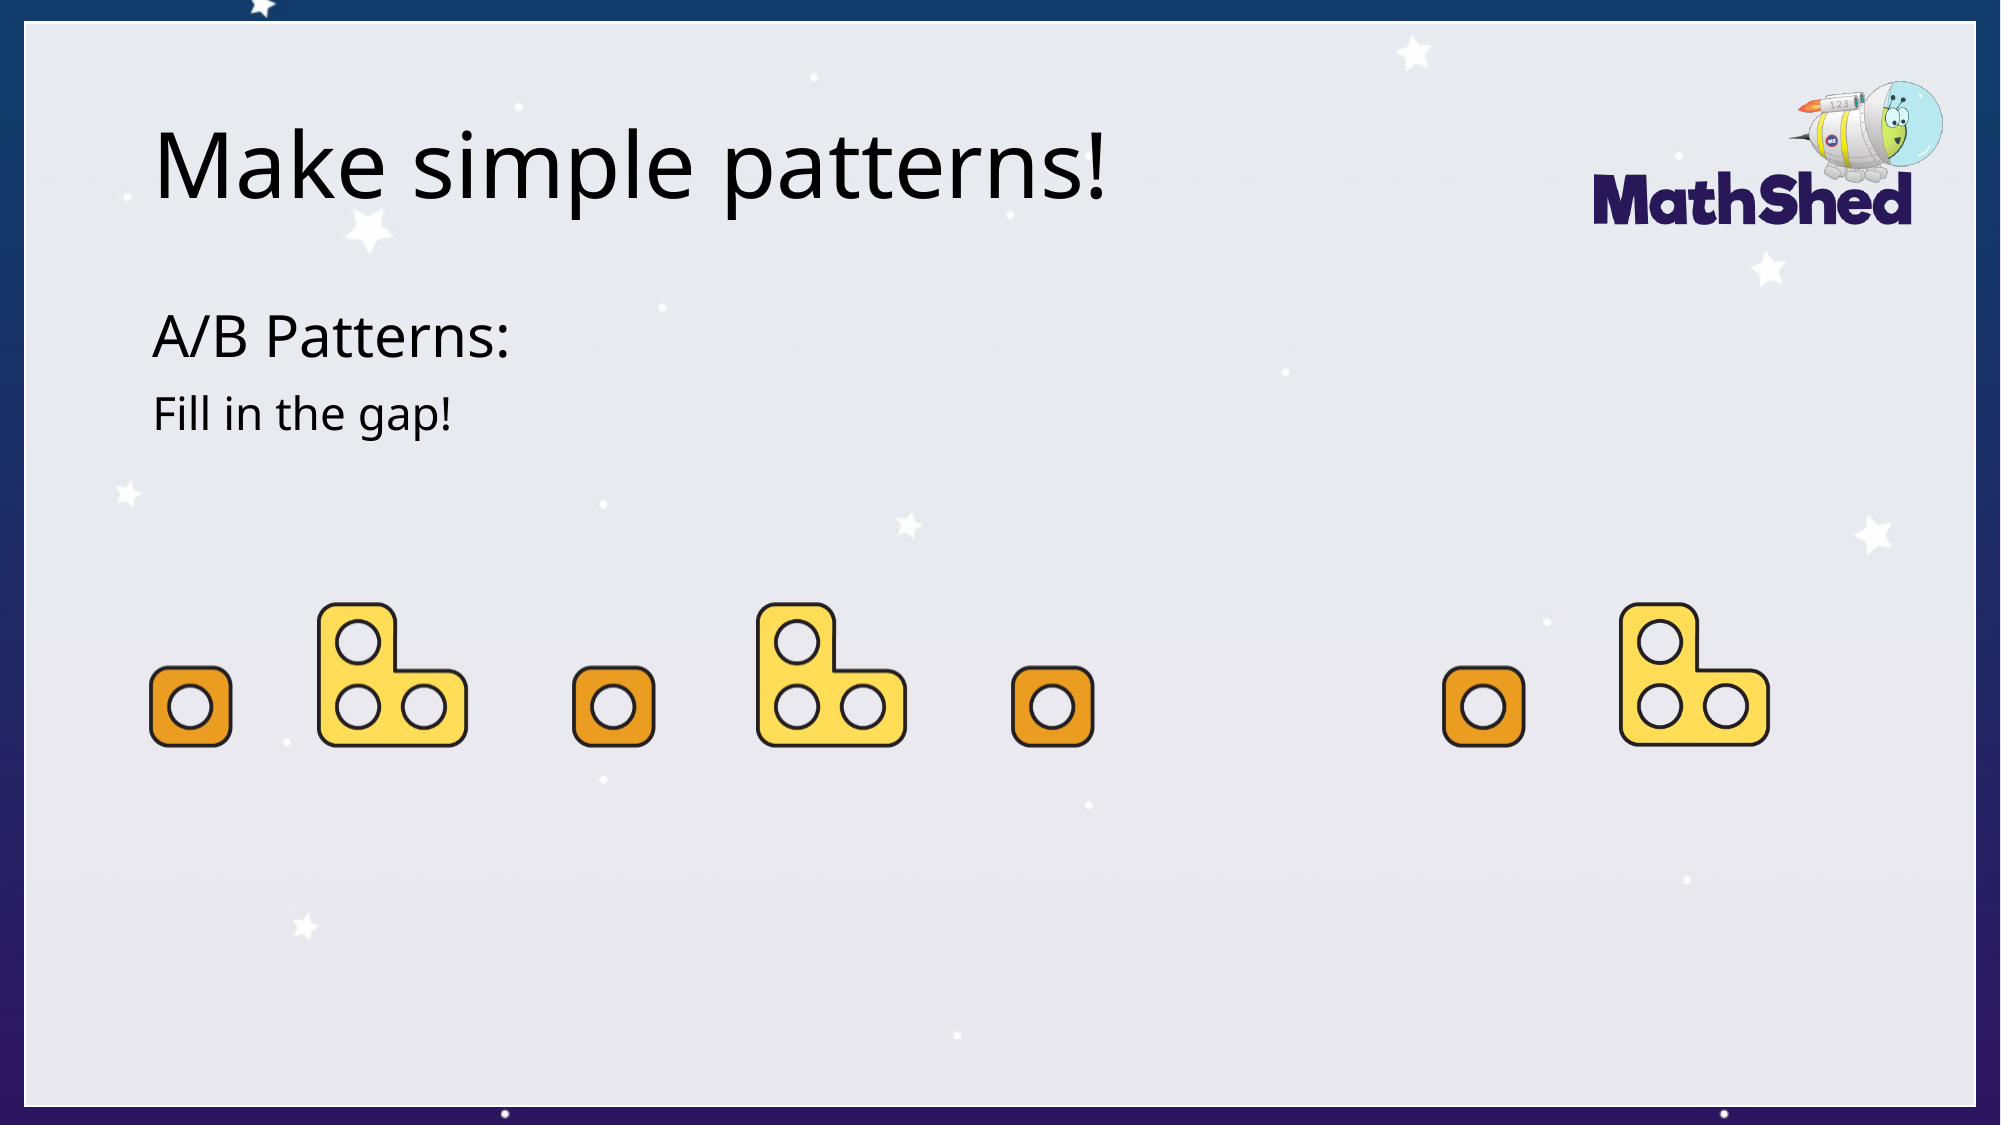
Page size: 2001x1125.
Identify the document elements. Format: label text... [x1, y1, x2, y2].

title Make simple patterns! [137, 59, 1578, 278]
list A/B Patterns: Fill in the gap! [137, 299, 1863, 1014]
picture [0, 0, 2001, 1125]
